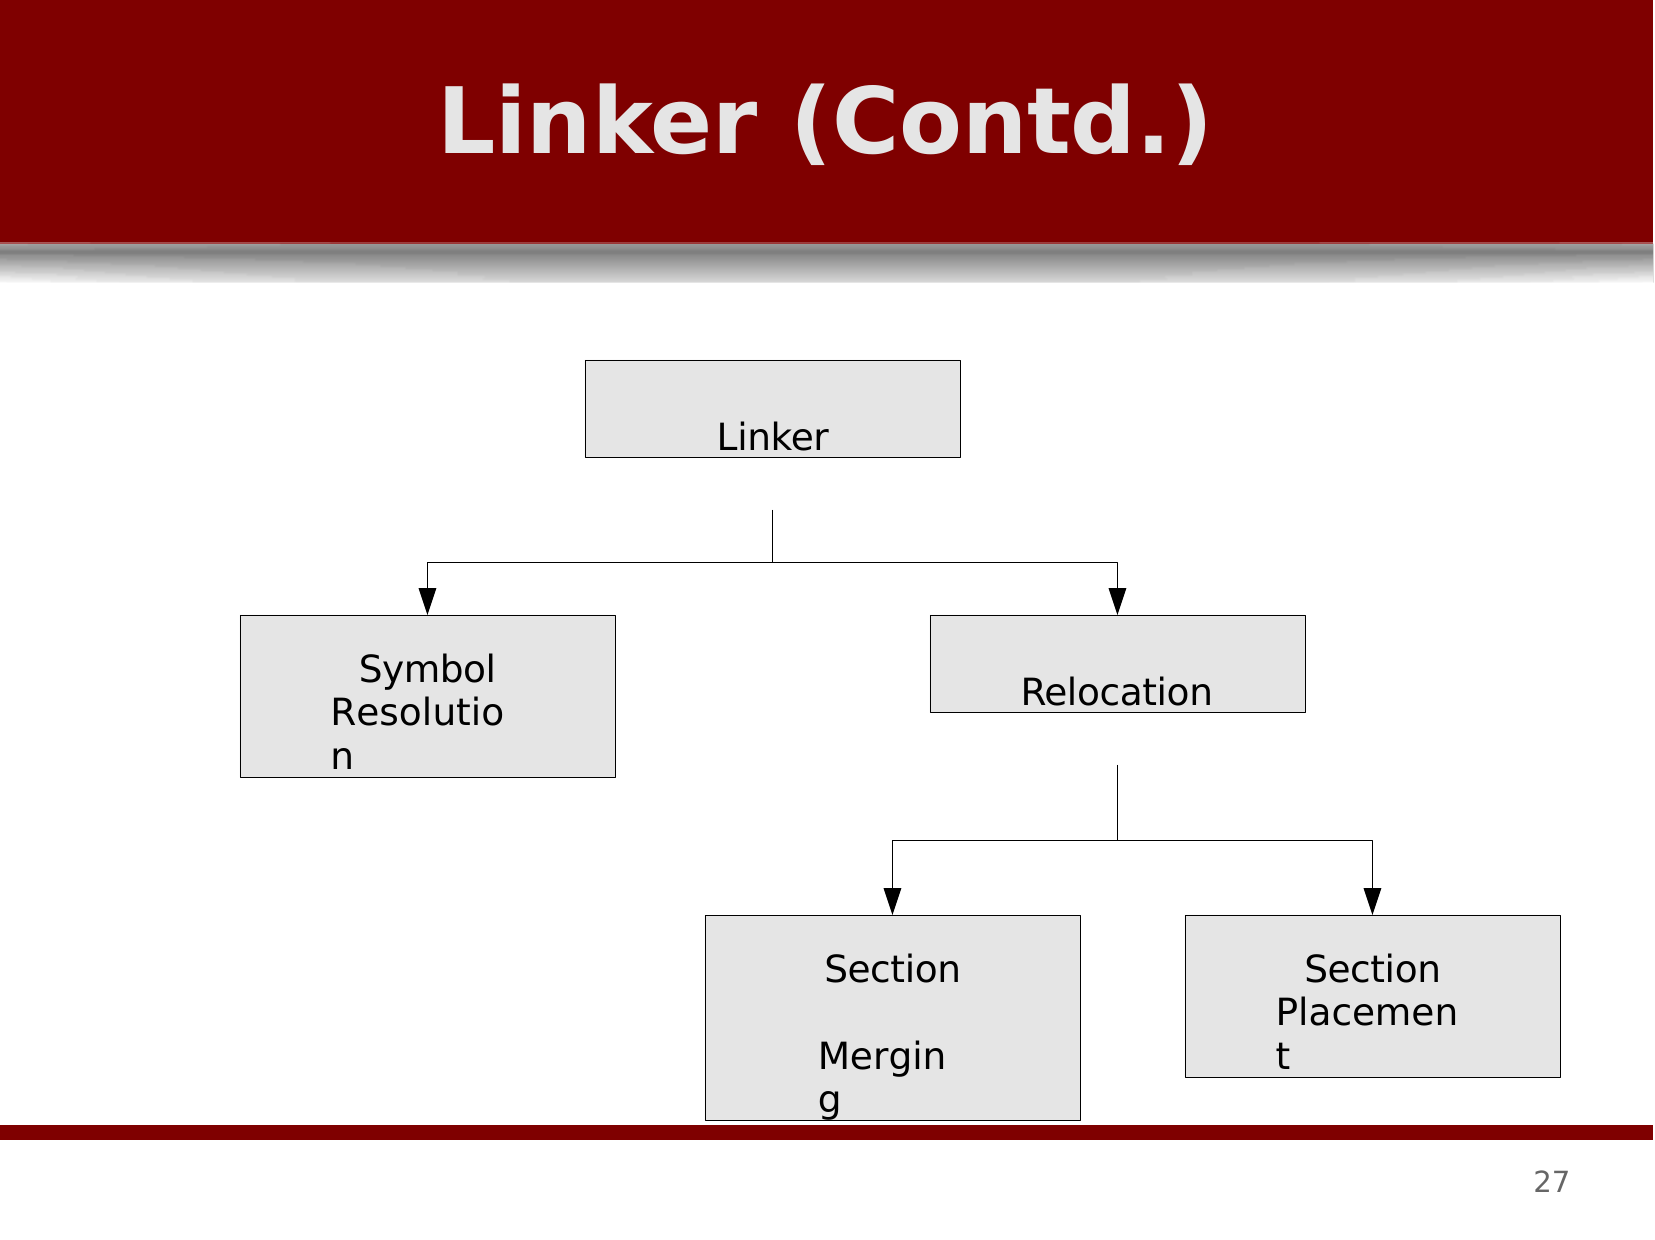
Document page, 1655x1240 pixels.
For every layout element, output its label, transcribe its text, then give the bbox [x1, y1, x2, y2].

slide_number 27 [1527, 1163, 1590, 1240]
text_box Symbol Resolution [239, 614, 615, 777]
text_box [418, 509, 1127, 616]
text_box Linker [584, 359, 960, 458]
text_box Section Placement [1184, 914, 1560, 1077]
text_box Relocation [929, 614, 1305, 713]
title Linker (Contd.) [435, 59, 1219, 269]
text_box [883, 764, 1382, 916]
text_box Section Merging [704, 915, 1080, 1121]
picture [0, 242, 1654, 300]
